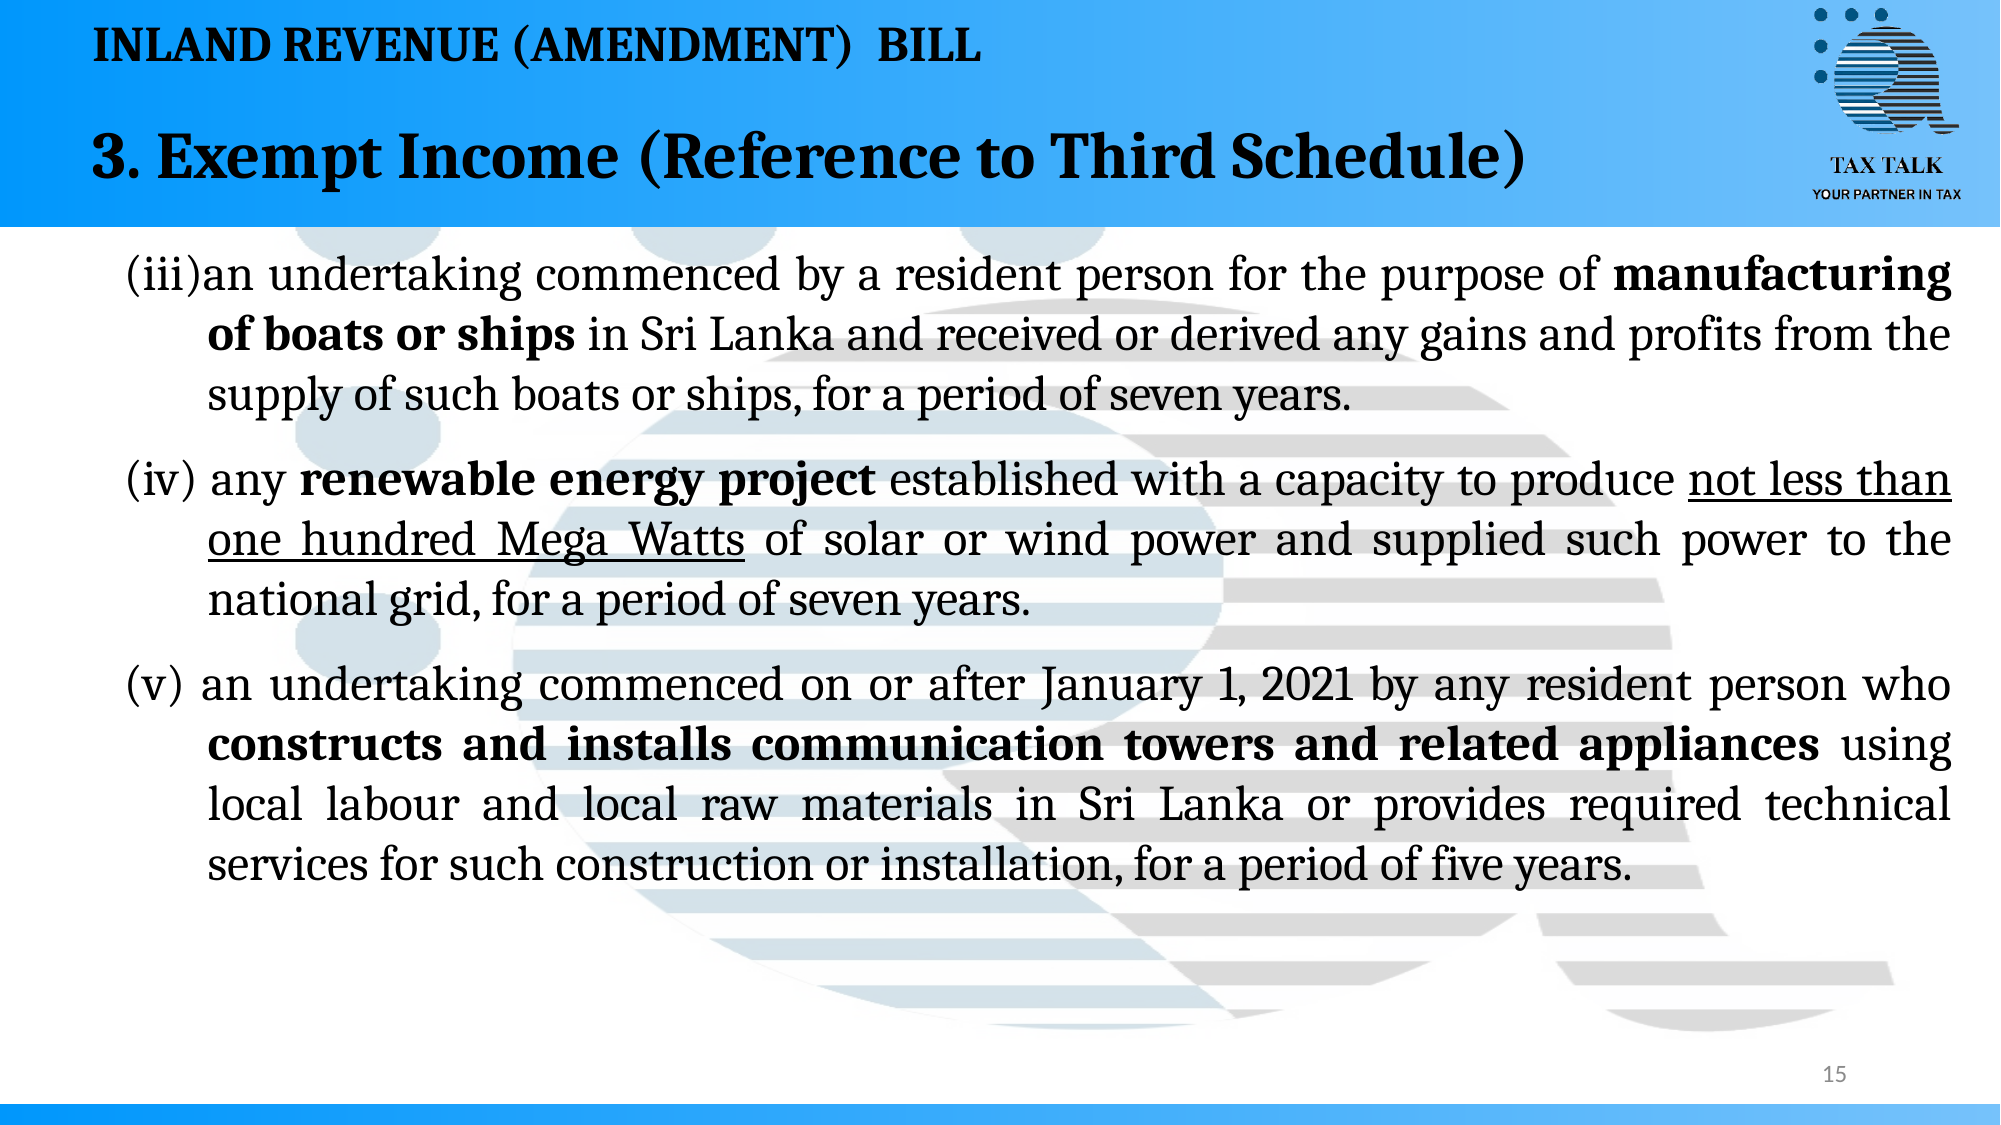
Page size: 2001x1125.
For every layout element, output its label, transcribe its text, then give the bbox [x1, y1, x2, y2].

text_box (iii)an undertaking commenced by a resident person for the purpose of manufacturing of boats or ships in Sri Lanka and received or derived any gains and profits from the supply of such boats or ships, for a period of seven years. (iv) any renewable energy project established with a capacity to produce not less than one hundred Mega Watts of solar or wind power and supplied such power to the national grid, for a period of seven years. (v) an undertaking commenced on or after January 1, 2021 by any resident person who constructs and installs communication towers and related appliances using local labour and local raw materials in Sri Lanka or provides required technical services for such construction or installation, for a period of five years. [24, 232, 1967, 1028]
text_box [0, 1103, 2000, 1125]
slide_number 15 [1412, 1042, 1863, 1103]
text_box [0, 0, 1747, 227]
title INLAND REVENUE (AMENDMENT) BILL 3. Exempt Income (Reference to Third Schedule) [77, 0, 1641, 182]
picture [1747, 0, 2000, 247]
